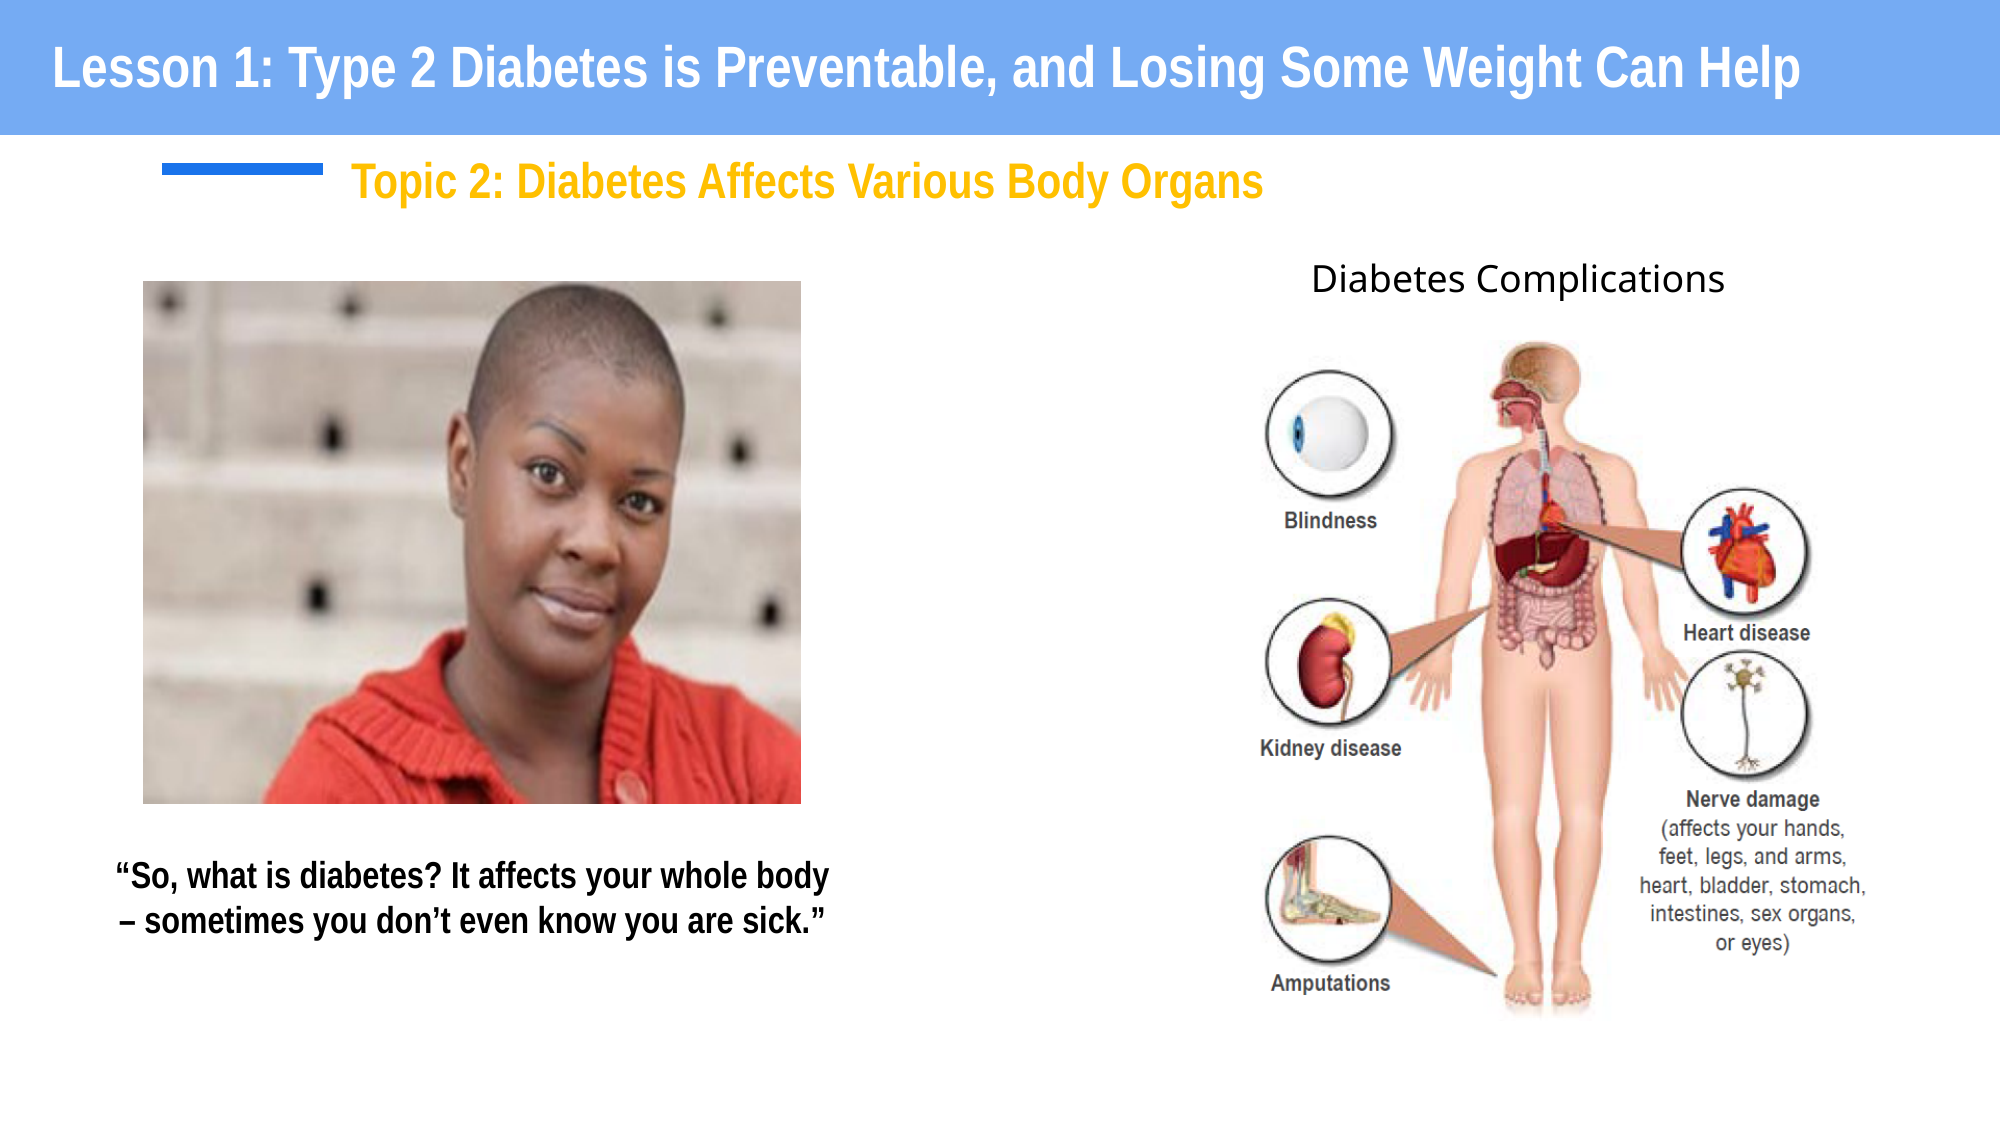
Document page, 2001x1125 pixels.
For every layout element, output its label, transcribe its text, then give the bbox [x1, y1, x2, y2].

text_box Lesson 1: Type 2 Diabetes is Preventable, and Losing Some Weight Can Help [37, 22, 2000, 107]
text_box [0, 0, 2000, 135]
picture [143, 281, 801, 804]
text_box “So, what is diabetes? It affects your whole body – sometimes you don’t even know you are sick.” [93, 843, 851, 949]
text_box Diabetes Complications [1296, 247, 1857, 308]
picture [1171, 335, 1907, 1021]
title Topic 2: Diabetes Affects Various Body Organs [336, 140, 2000, 242]
